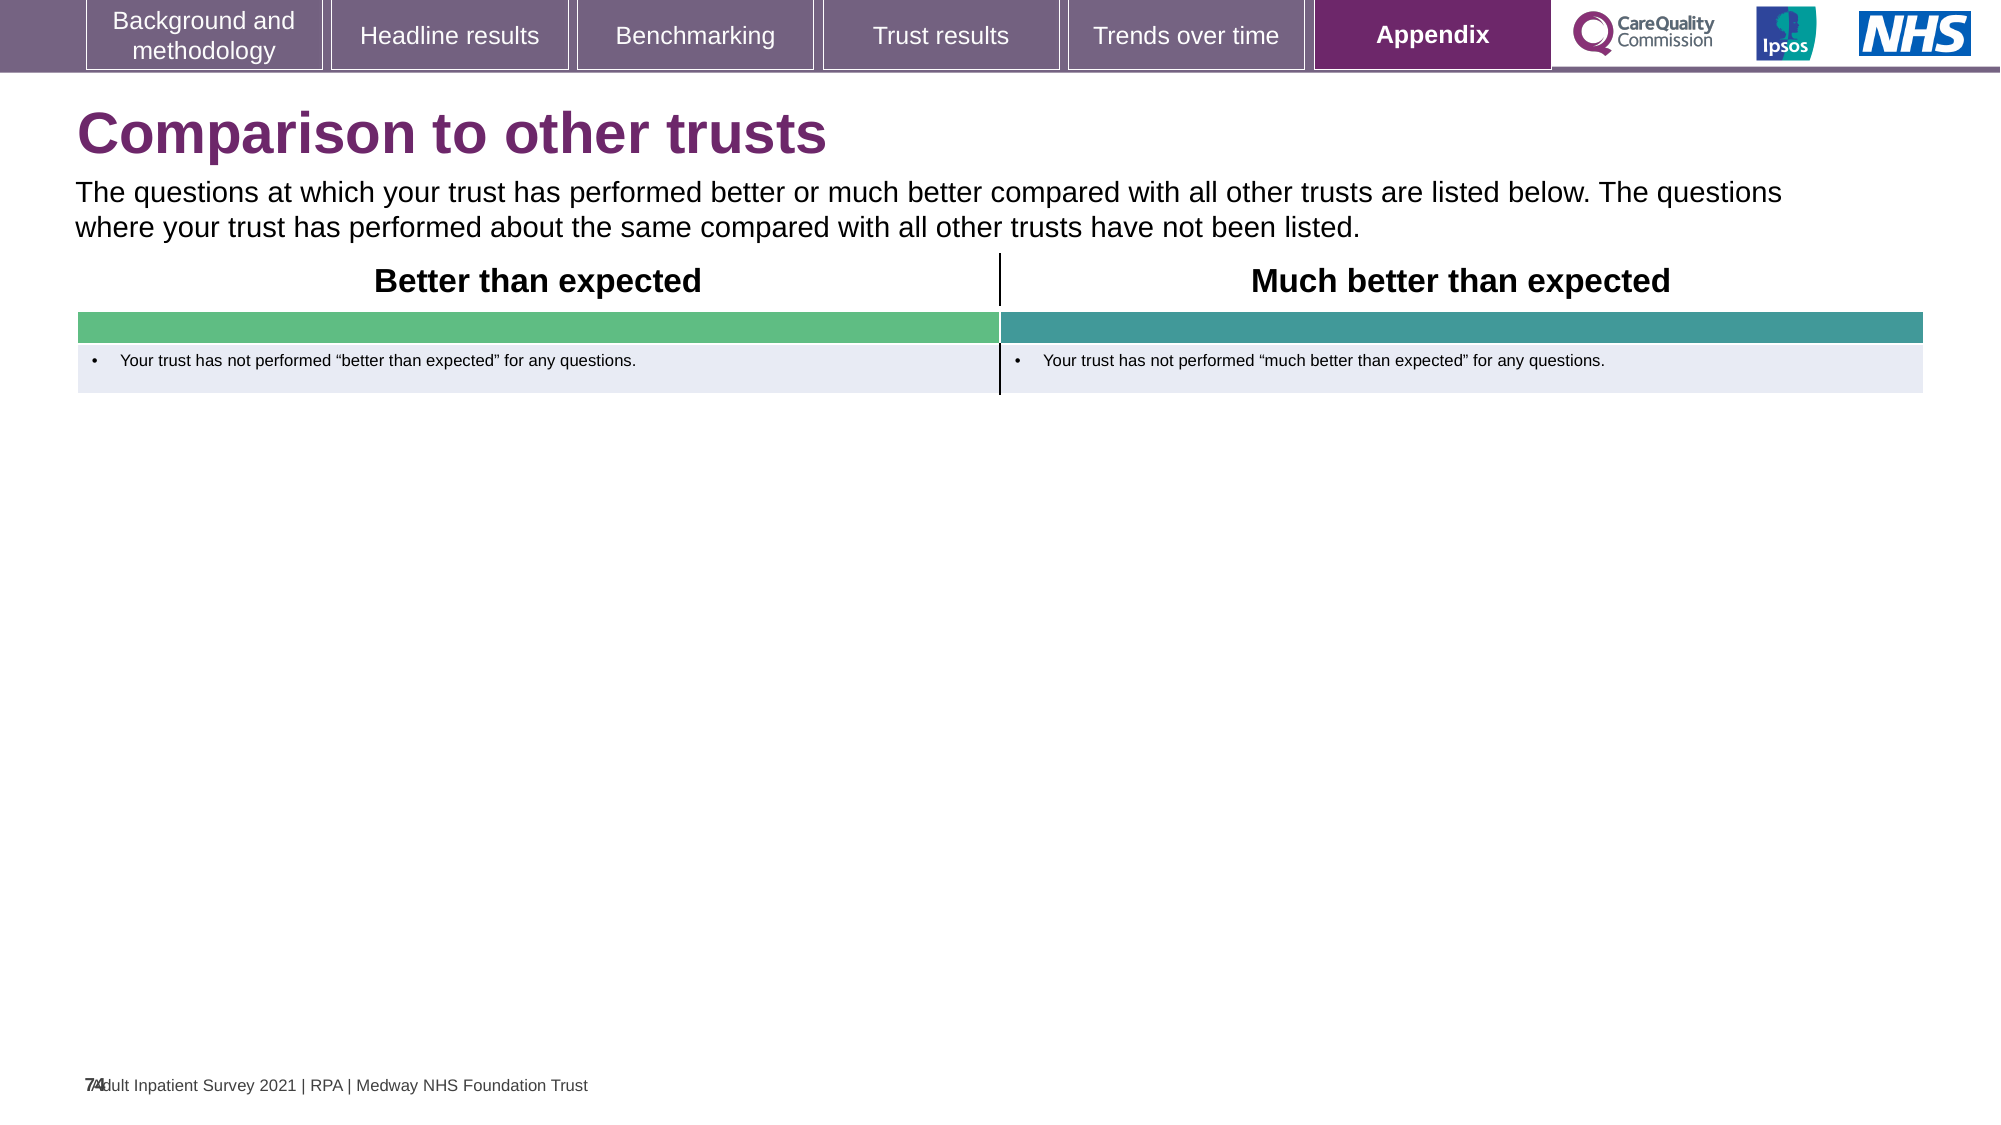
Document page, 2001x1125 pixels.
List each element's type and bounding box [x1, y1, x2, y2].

table_header [1001, 255, 1923, 306]
table_header [78, 255, 999, 306]
table_cell [78, 312, 999, 343]
picture [1573, 11, 1715, 56]
table_cell [1001, 312, 1923, 343]
text_box [84, 1065, 122, 1125]
text_box [60, 165, 1887, 251]
table_cell [1001, 345, 1923, 393]
title [62, 81, 1936, 189]
chart [0, 0, 334, 84]
table_cell [78, 345, 999, 393]
picture [1756, 6, 1817, 61]
picture [1859, 11, 1971, 56]
